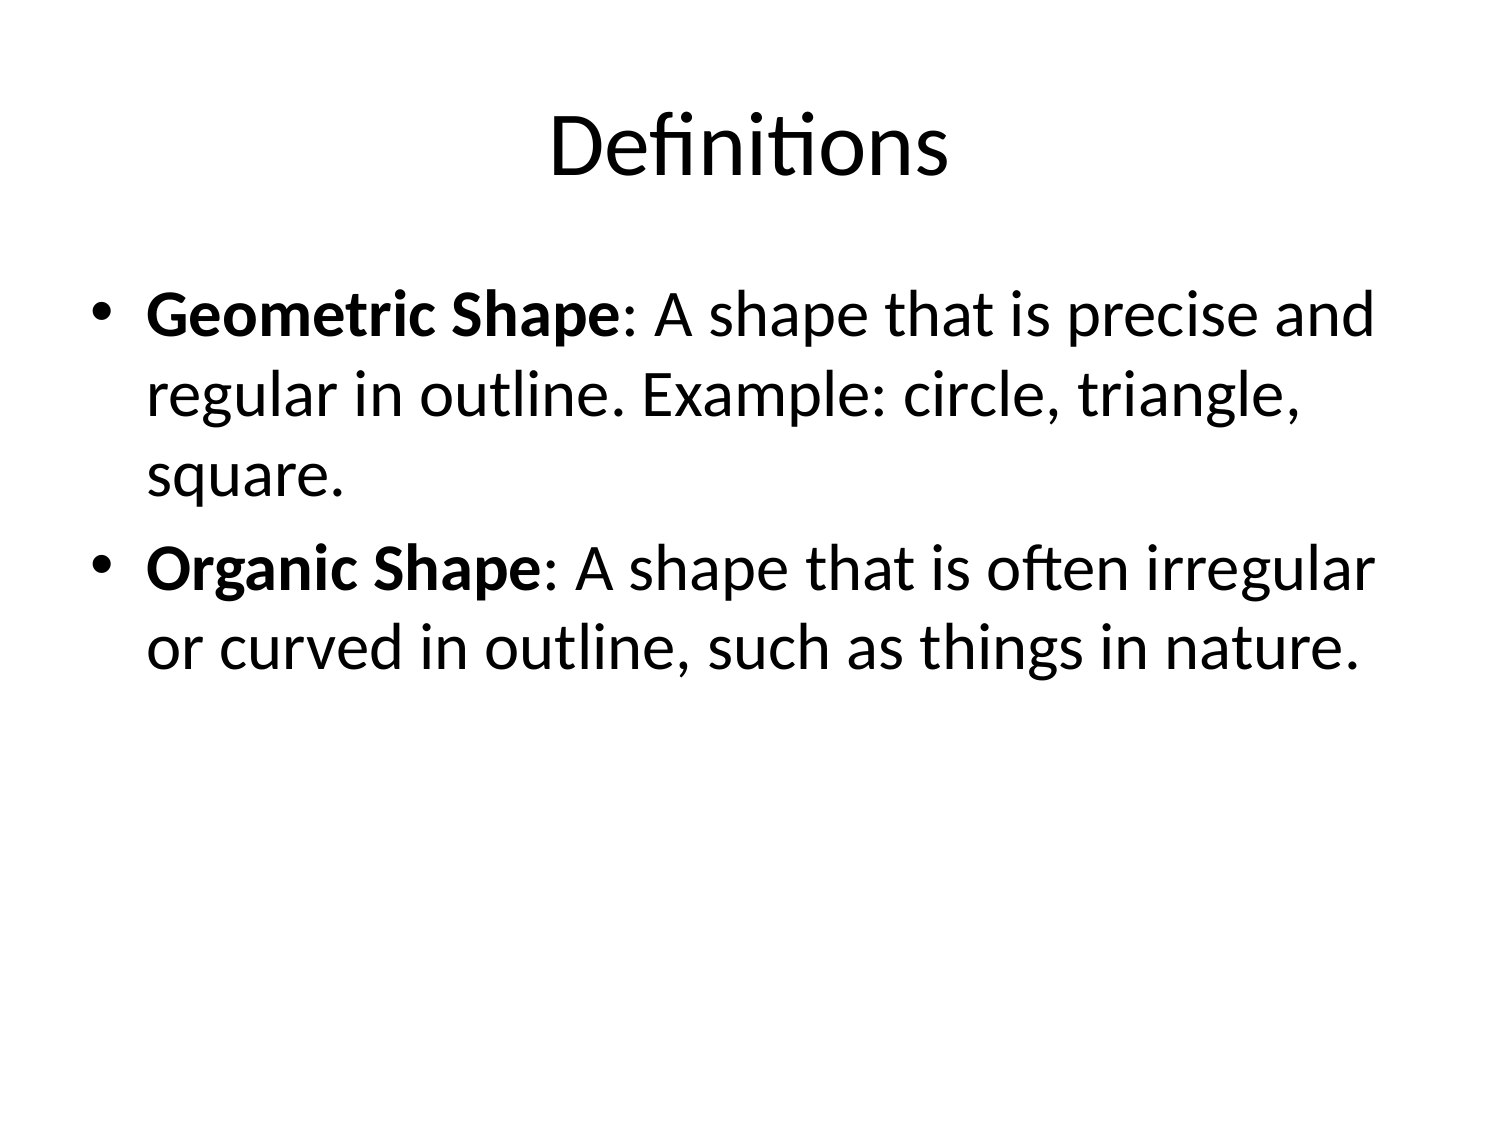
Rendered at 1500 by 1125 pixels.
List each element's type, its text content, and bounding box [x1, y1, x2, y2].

list Geometric Shape: A shape that is precise and regular in outline. Example: circle, triangle, square. Organic Shape: A shape that is often irregular or curved in outline, such as things in nature. [75, 262, 1425, 1005]
title Definitions [75, 45, 1425, 233]
